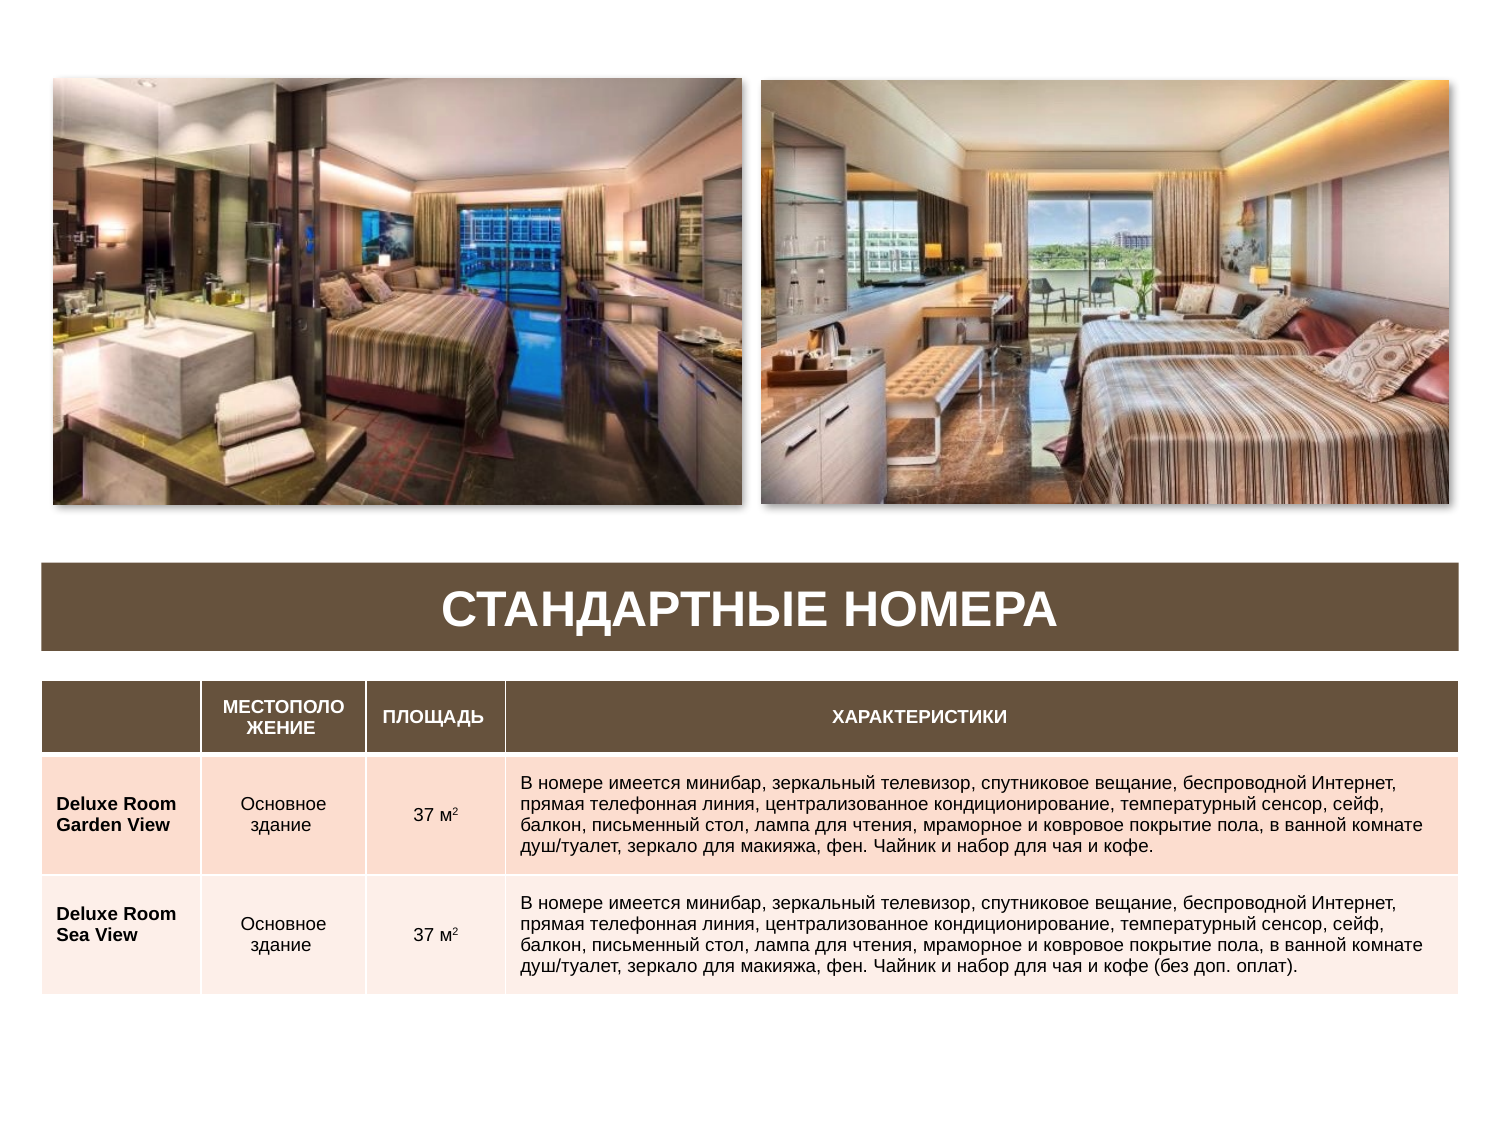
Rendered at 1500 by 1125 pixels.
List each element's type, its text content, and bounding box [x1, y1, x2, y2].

table_header [42, 681, 200, 752]
picture [761, 79, 1450, 504]
table_header МЕСТОПОЛОЖЕНИЕ [202, 681, 365, 752]
table_cell Deluxe Room Garden View [42, 757, 200, 874]
picture [52, 77, 742, 506]
table_cell 37 м2 [367, 876, 505, 994]
table_cell В номере имеется минибар, зеркальный телевизор, спутниковое вещание, беспроводной Интернет, прямая телефонная линия, централизованное кондиционирование, температурный сенсор, сейф, балкон, письменный стол, лампа для чтения, мраморное и ковровое покрытие пола, в ванной комнате душ/туалет, зеркало для макияжа, фен. Чайник и набор для чая и кофе. [506, 757, 1458, 874]
table_header ПЛОЩАДЬ [367, 681, 505, 752]
table_cell Deluxe Room Sea View [42, 876, 200, 994]
table_header ХАРАКТЕРИСТИКИ [506, 681, 1458, 752]
table_cell Основное здание [202, 757, 365, 874]
title СТАНДАРТНЫЕ НОМЕРА [41, 562, 1459, 651]
table_cell 37 м2 [367, 757, 505, 874]
table_cell В номере имеется минибар, зеркальный телевизор, спутниковое вещание, беспроводной Интернет, прямая телефонная линия, централизованное кондиционирование, температурный сенсор, сейф, балкон, письменный стол, лампа для чтения, мраморное и ковровое покрытие пола, в ванной комнате душ/туалет, зеркало для макияжа, фен. Чайник и набор для чая и кофе (без доп. оплат). [506, 876, 1458, 994]
table_cell Основное здание [202, 876, 365, 994]
